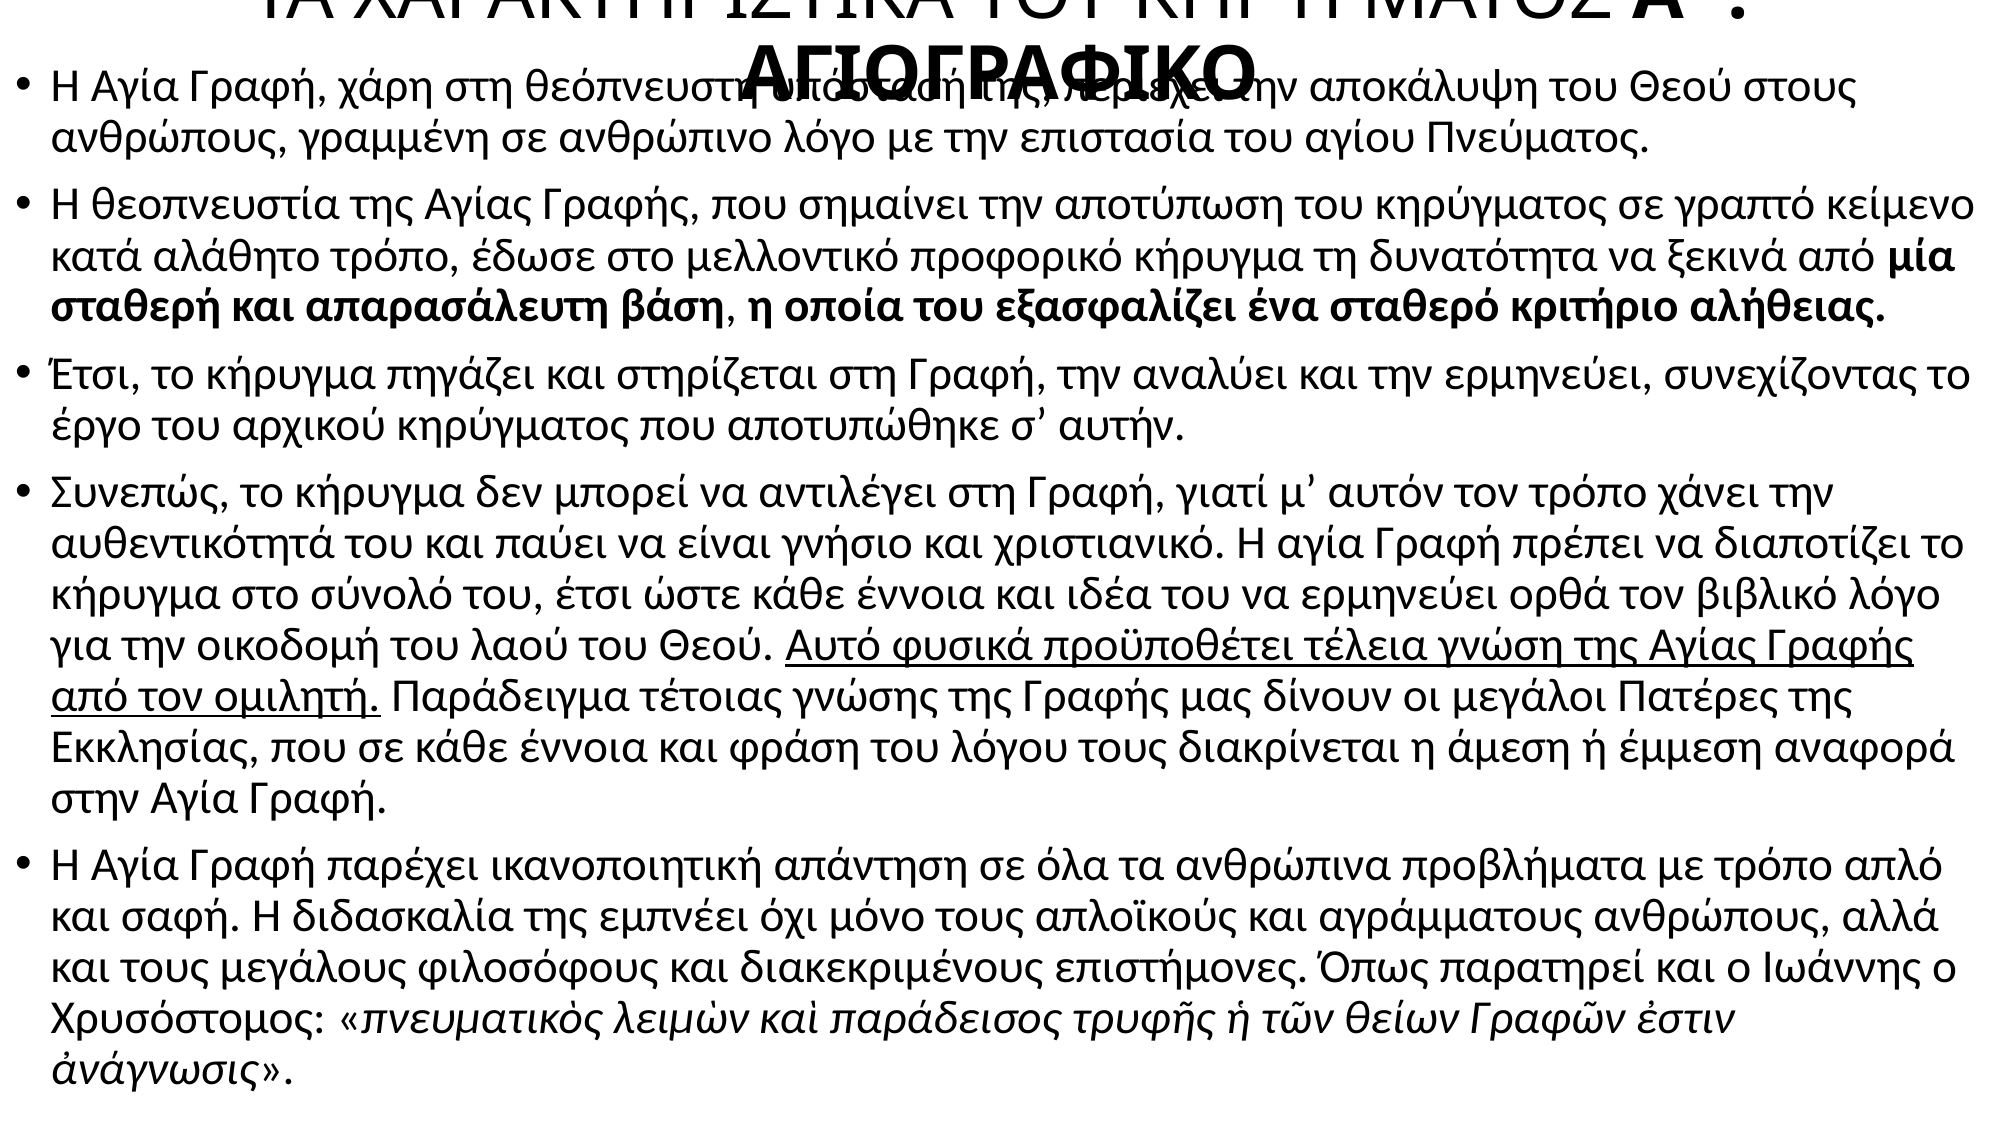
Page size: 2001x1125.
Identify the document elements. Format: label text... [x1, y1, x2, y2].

list Η Αγία Γραφή, χάρη στη θεόπνευστη υπόστασή της, περιέχει την αποκάλυψη του Θεού στους ανθρώπους, γραμμένη σε ανθρώπινο λόγο με την επιστασία του αγίου Πνεύματος. Η θεοπνευστία της Αγίας Γραφής, που σημαίνει την αποτύπωση του κηρύγματος σε γραπτό κείμενο κατά αλάθητο τρόπο, έδωσε στο μελλοντικό προφορικό κήρυγμα τη δυνατότητα να ξεκινά από μία σταθερή και απαρασάλευτη βάση, η οποία του εξασφαλίζει ένα σταθερό κριτήριο αλήθειας. Έτσι, το κήρυγμα πηγάζει και στηρίζεται στη Γραφή, την αναλύει και την ερμηνεύει, συνεχίζοντας το έργο του αρχικού κηρύγματος που αποτυπώθηκε σ’ αυτήν. Συνεπώς, το κήρυγμα δεν μπορεί να αντιλέγει στη Γραφή, γιατί μ’ αυτόν τον τρόπο χάνει την αυθεντικότητά του και παύει να είναι γνήσιο και χριστιανικό. Η αγία Γραφή πρέπει να διαποτίζει το κήρυγμα στο σύνολό του, έτσι ώστε κάθε έννοια και ιδέα του να ερμηνεύει ορθά τον βιβλικό λόγο για την οικοδομή του λαού του Θεού. Αυτό φυσικά προϋποθέτει τέλεια γνώση της Αγίας Γραφής από τον ομιλητή. Παράδειγμα τέτοιας γνώσης της Γραφής μας δίνουν οι μεγάλοι Πατέρες της Εκκλησίας, που σε κάθε έννοια και φράση του λόγου τους διακρίνεται η άμεση ή έμμεση αναφορά στην Αγία Γραφή. Η Αγία Γραφή παρέχει ικανοποιητική απάντηση σε όλα τα ανθρώπινα προβλήματα με τρόπο απλό και σαφή. Η διδασκαλία της εμπνέει όχι μόνο τους απλοϊκούς και αγράμματους ανθρώπους, αλλά και τους μεγάλους φιλοσόφους και διακεκριμένους επιστήμονες. Όπως παρατηρεί και ο Ιωάννης ο Χρυσόστομος: «πνευματικὸς λειμὼν καὶ παράδεισος τρυφῆς ἡ τῶν θείων Γραφῶν ἐστιν ἀνάγνωσις». [0, 53, 2000, 1125]
title ΤΑ ΧΑΡΑΚΤΗΡΙΣΤΙΚΑ ΤΟΥ ΚΗΡΥΓΜΑΤΟΣ Α΄. ΑΓΙΟΓΡΑΦΙΚΟ [0, 0, 2000, 53]
